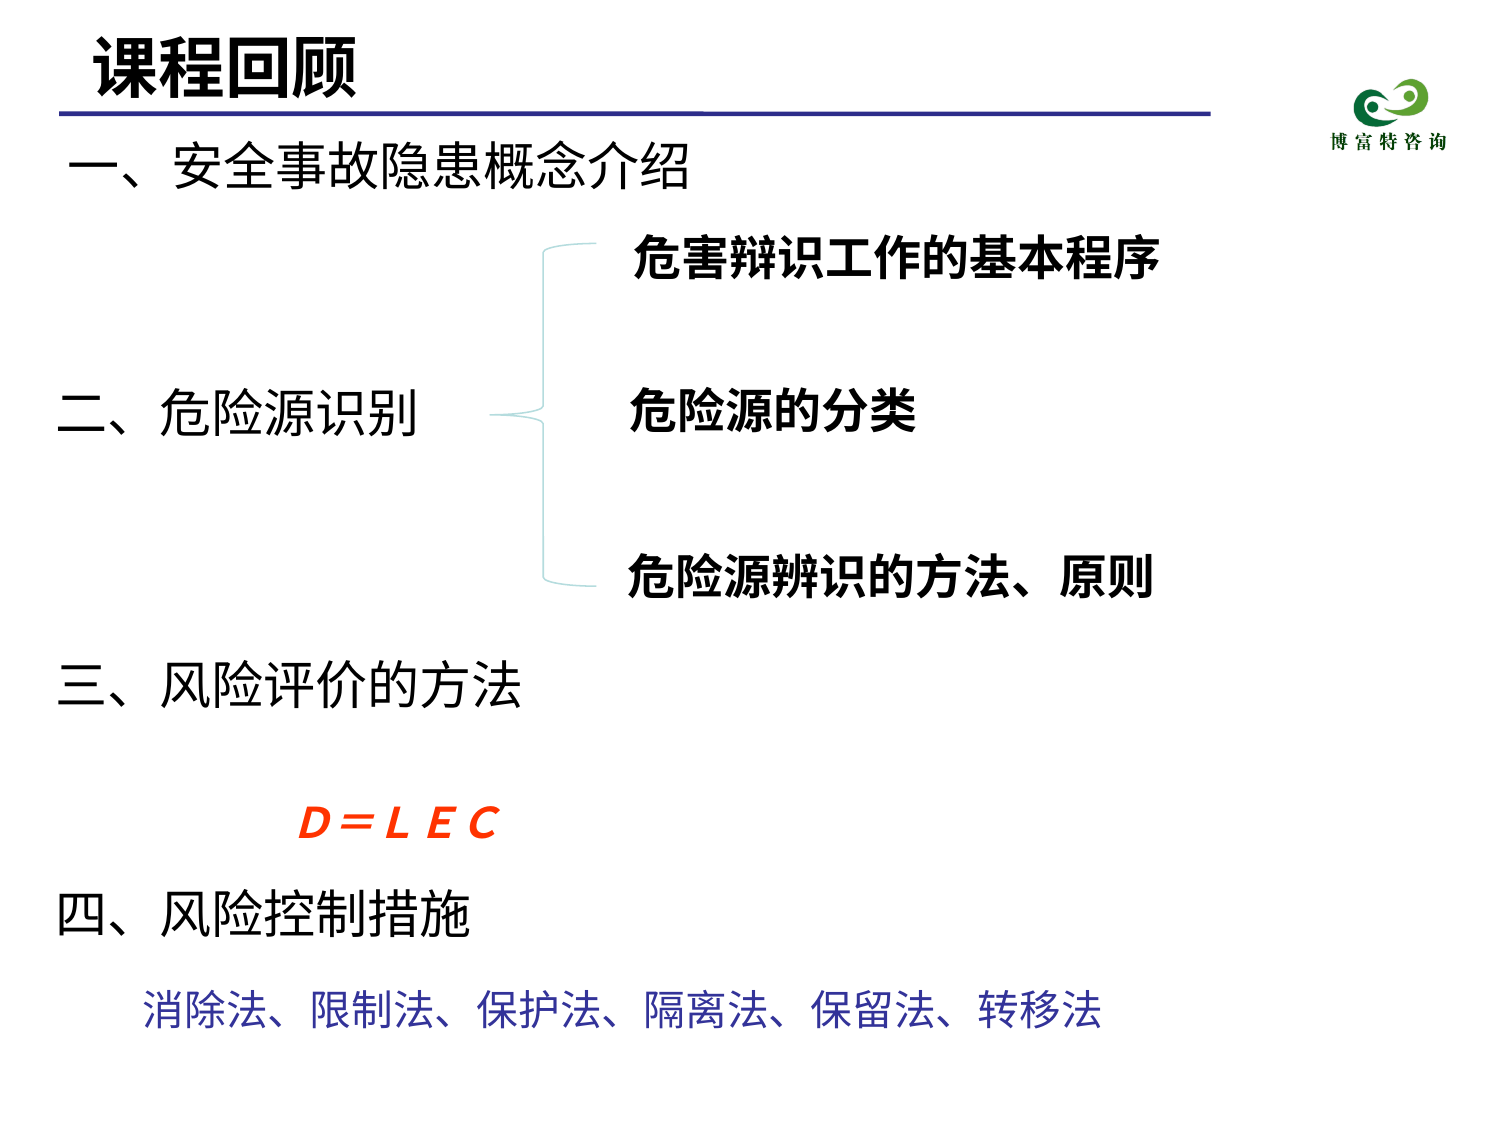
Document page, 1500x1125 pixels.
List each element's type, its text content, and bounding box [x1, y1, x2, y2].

text_box 四、风险控制措施 [41, 873, 703, 952]
text_box [542, 446, 597, 587]
text_box 危险源的分类 [572, 373, 975, 446]
text_box 二、危险源识别 [41, 373, 573, 451]
text_box 危险源辨识的方法、原则 [596, 538, 1188, 612]
text_box 危害辩识工作的基本程序 [572, 219, 1223, 293]
text_box 三、风险评价的方法 [41, 645, 703, 723]
picture [1316, 78, 1465, 153]
text_box Ｄ＝ＬＥＣ [206, 739, 585, 854]
text_box 消除法、限制法、保护法、隔离法、保留法、转移法 [127, 976, 1118, 1041]
text_box 课程回顾 [76, 18, 455, 114]
text_box [542, 243, 597, 373]
text_box 一、安全事故隐患概念介绍 [53, 125, 1117, 203]
